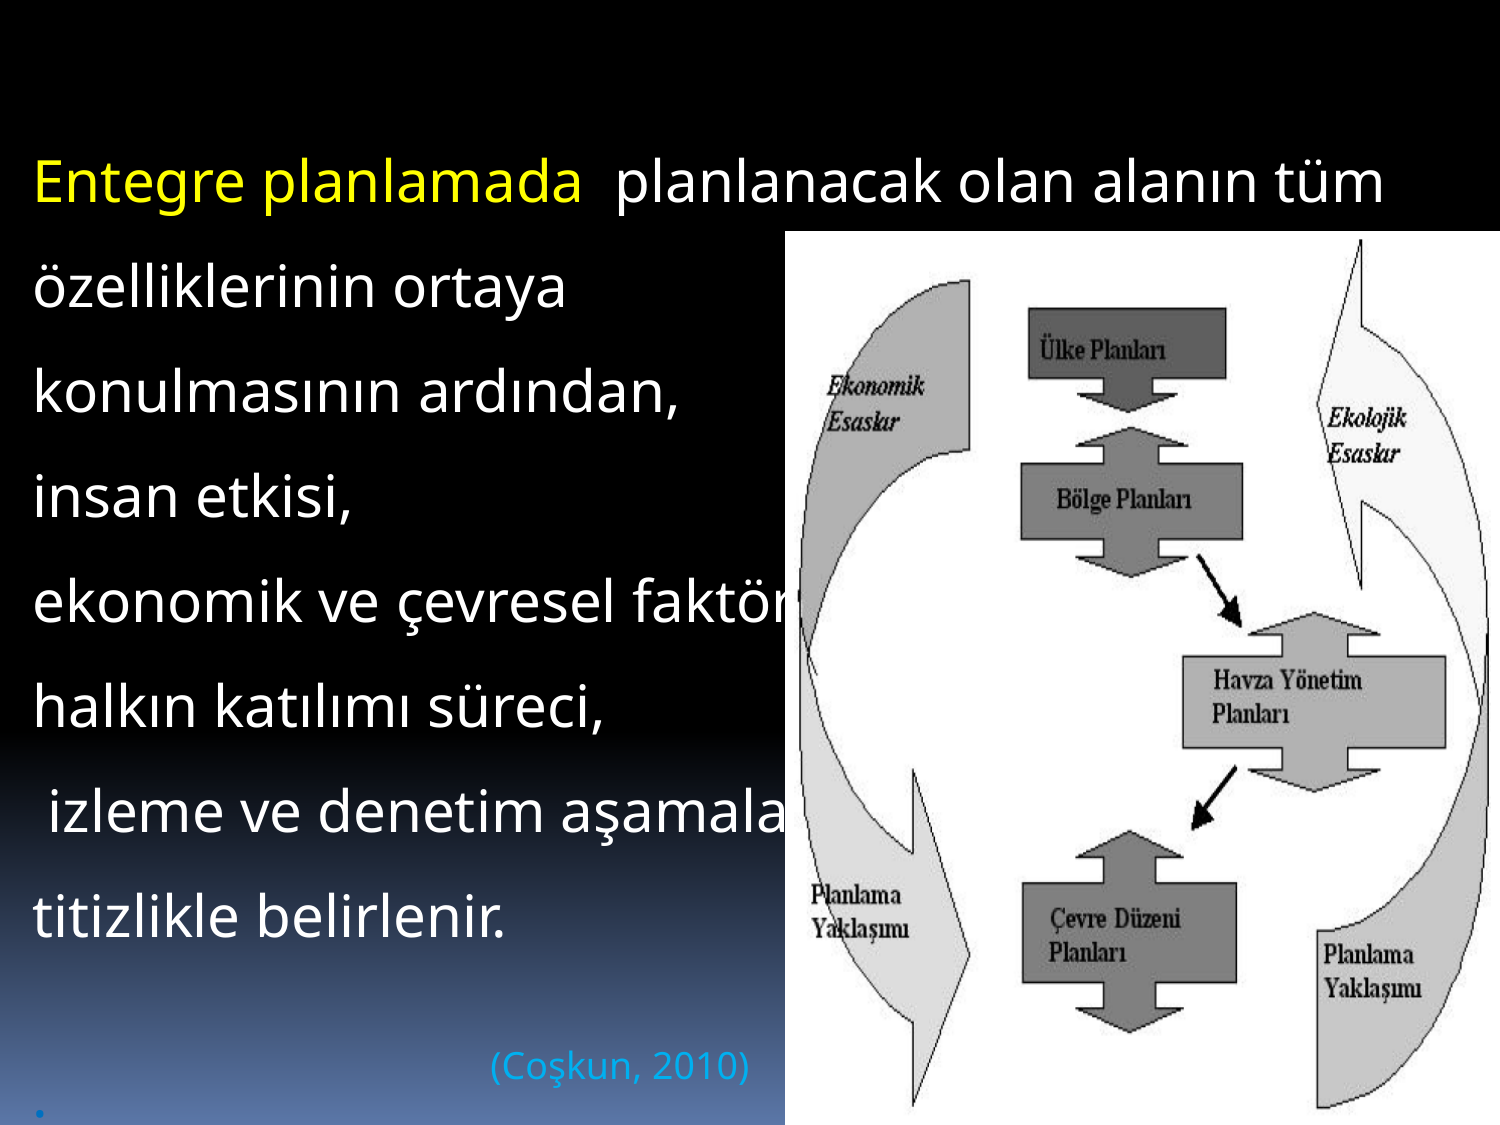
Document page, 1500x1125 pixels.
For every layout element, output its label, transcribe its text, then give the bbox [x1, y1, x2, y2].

picture [784, 231, 1500, 1125]
text_box Entegre planlamada planlanacak olan alanın tüm özelliklerinin ortaya konulmasının ardından, insan etkisi, ekonomik ve çevresel faktörler, halkın katılımı süreci, izleme ve denetim aşamaları titizlikle belirlenir. . [17, 101, 1500, 1125]
text_box (Coşkun, 2010) [475, 1034, 765, 1095]
